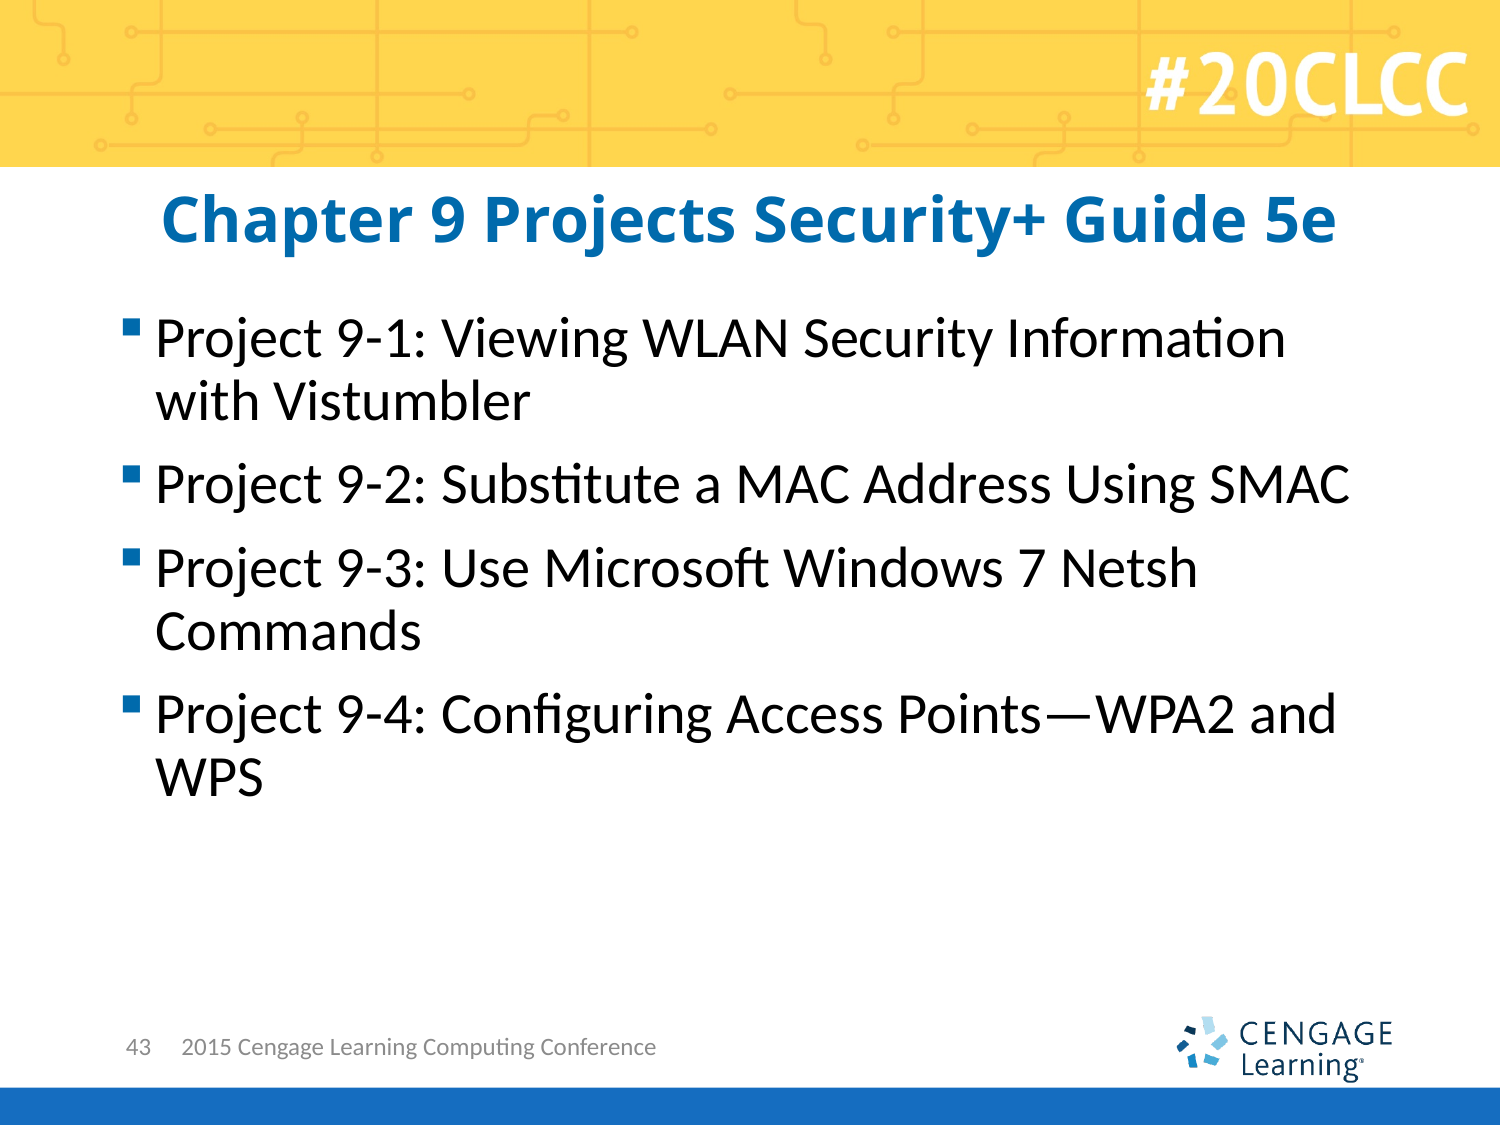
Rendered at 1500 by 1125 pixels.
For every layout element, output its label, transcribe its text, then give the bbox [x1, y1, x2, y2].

footer 2015 Cengage Learning Computing Conference [167, 1015, 673, 1076]
list Project 9-1: Viewing WLAN Security Information with Vistumbler Project 9-2: Substitute a MAC Address Using SMAC Project 9-3: Use Microsoft Windows 7 Netsh Commands Project 9-4: Configuring Access Points—WPA2 and WPS [103, 299, 1397, 1014]
slide_number 43 [103, 1015, 167, 1076]
title Chapter 9 Projects Security+ Guide 5e [103, 166, 1397, 278]
picture [1172, 1014, 1397, 1095]
picture [0, 0, 1500, 167]
